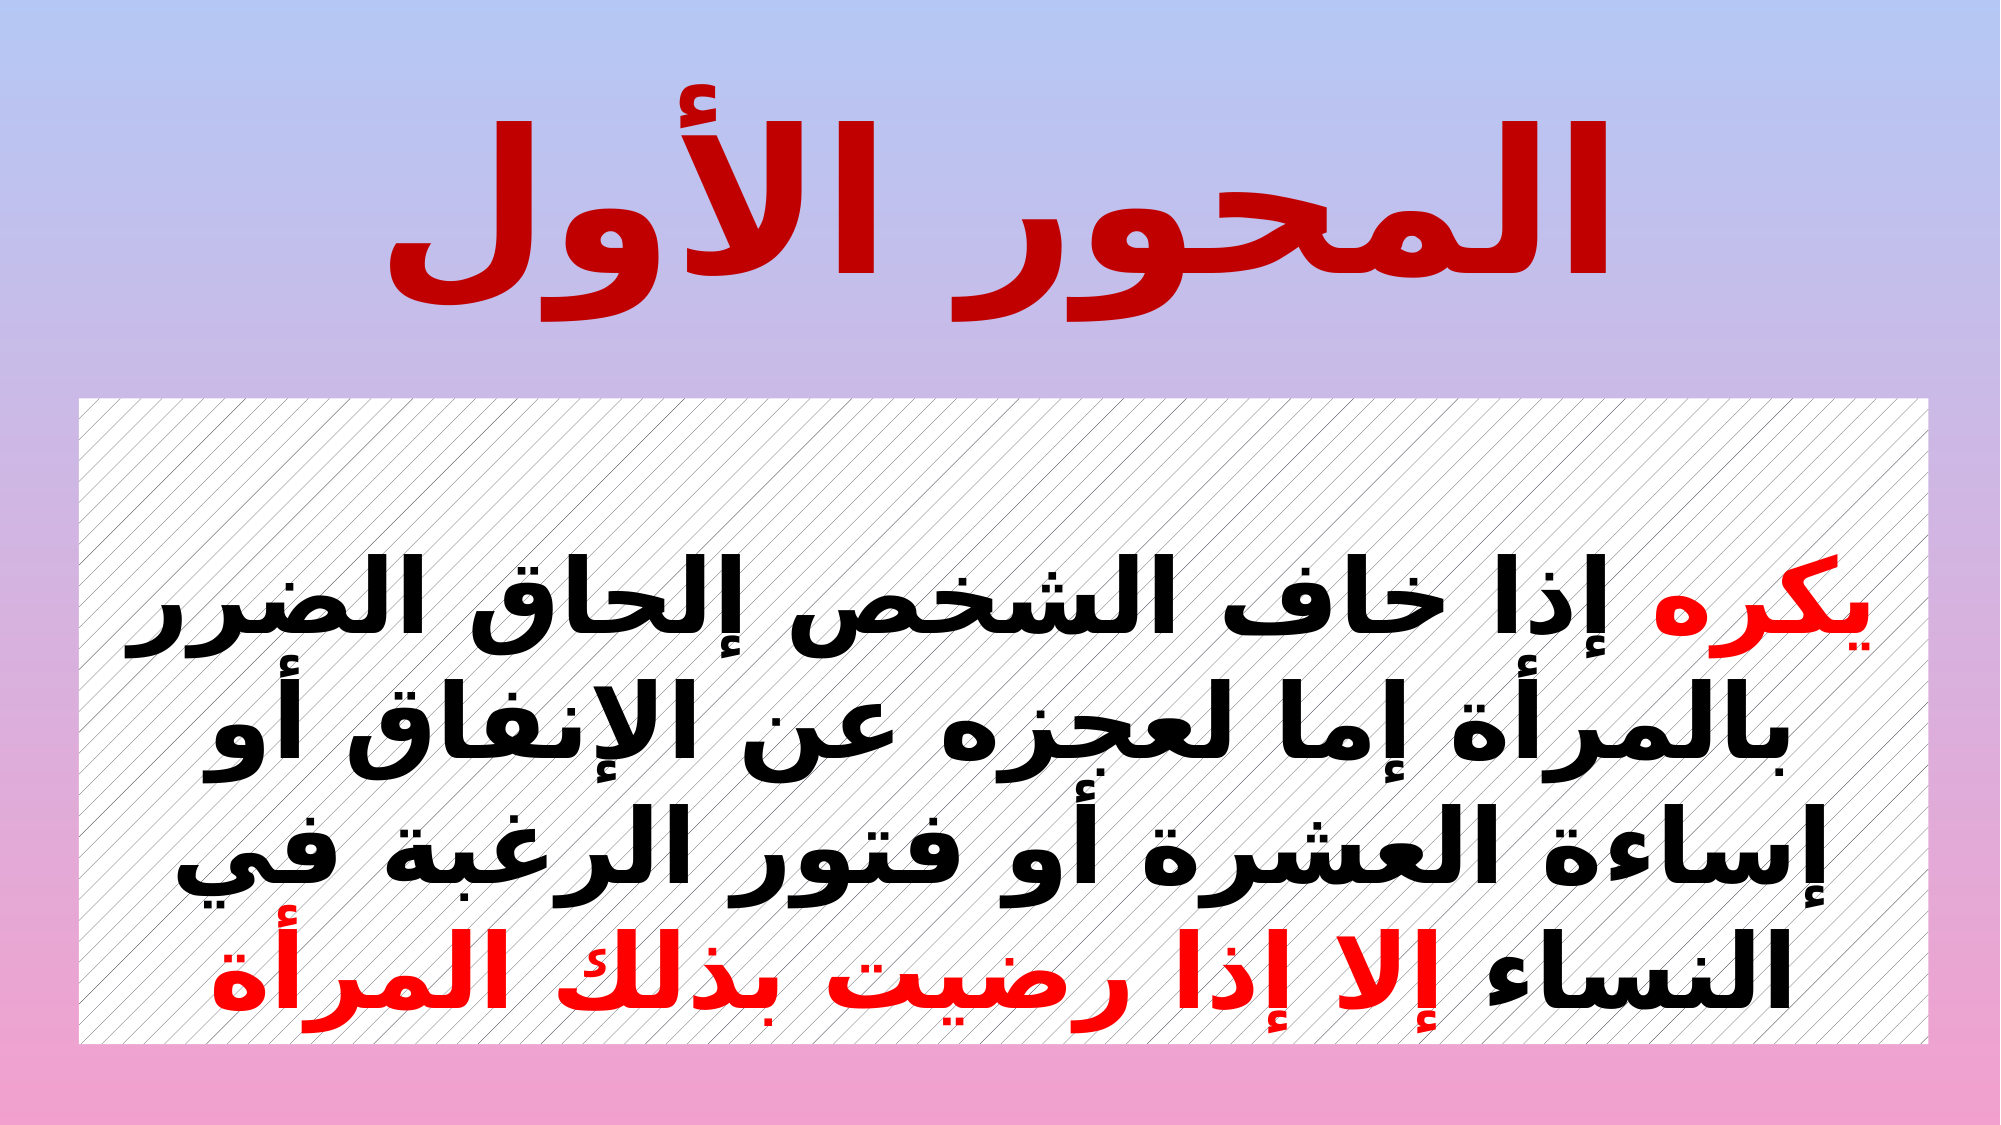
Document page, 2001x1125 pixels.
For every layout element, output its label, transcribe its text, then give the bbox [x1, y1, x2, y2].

title المحور الأول [174, 31, 1825, 386]
list يكره إذا خاف الشخص إلحاق الضرر بالمرأة إما لعجزه عن الإنفاق أو إساءة العشرة أو فتور الرغبة في النساء إلا إذا رضيت بذلك المرأة [78, 398, 1929, 1045]
